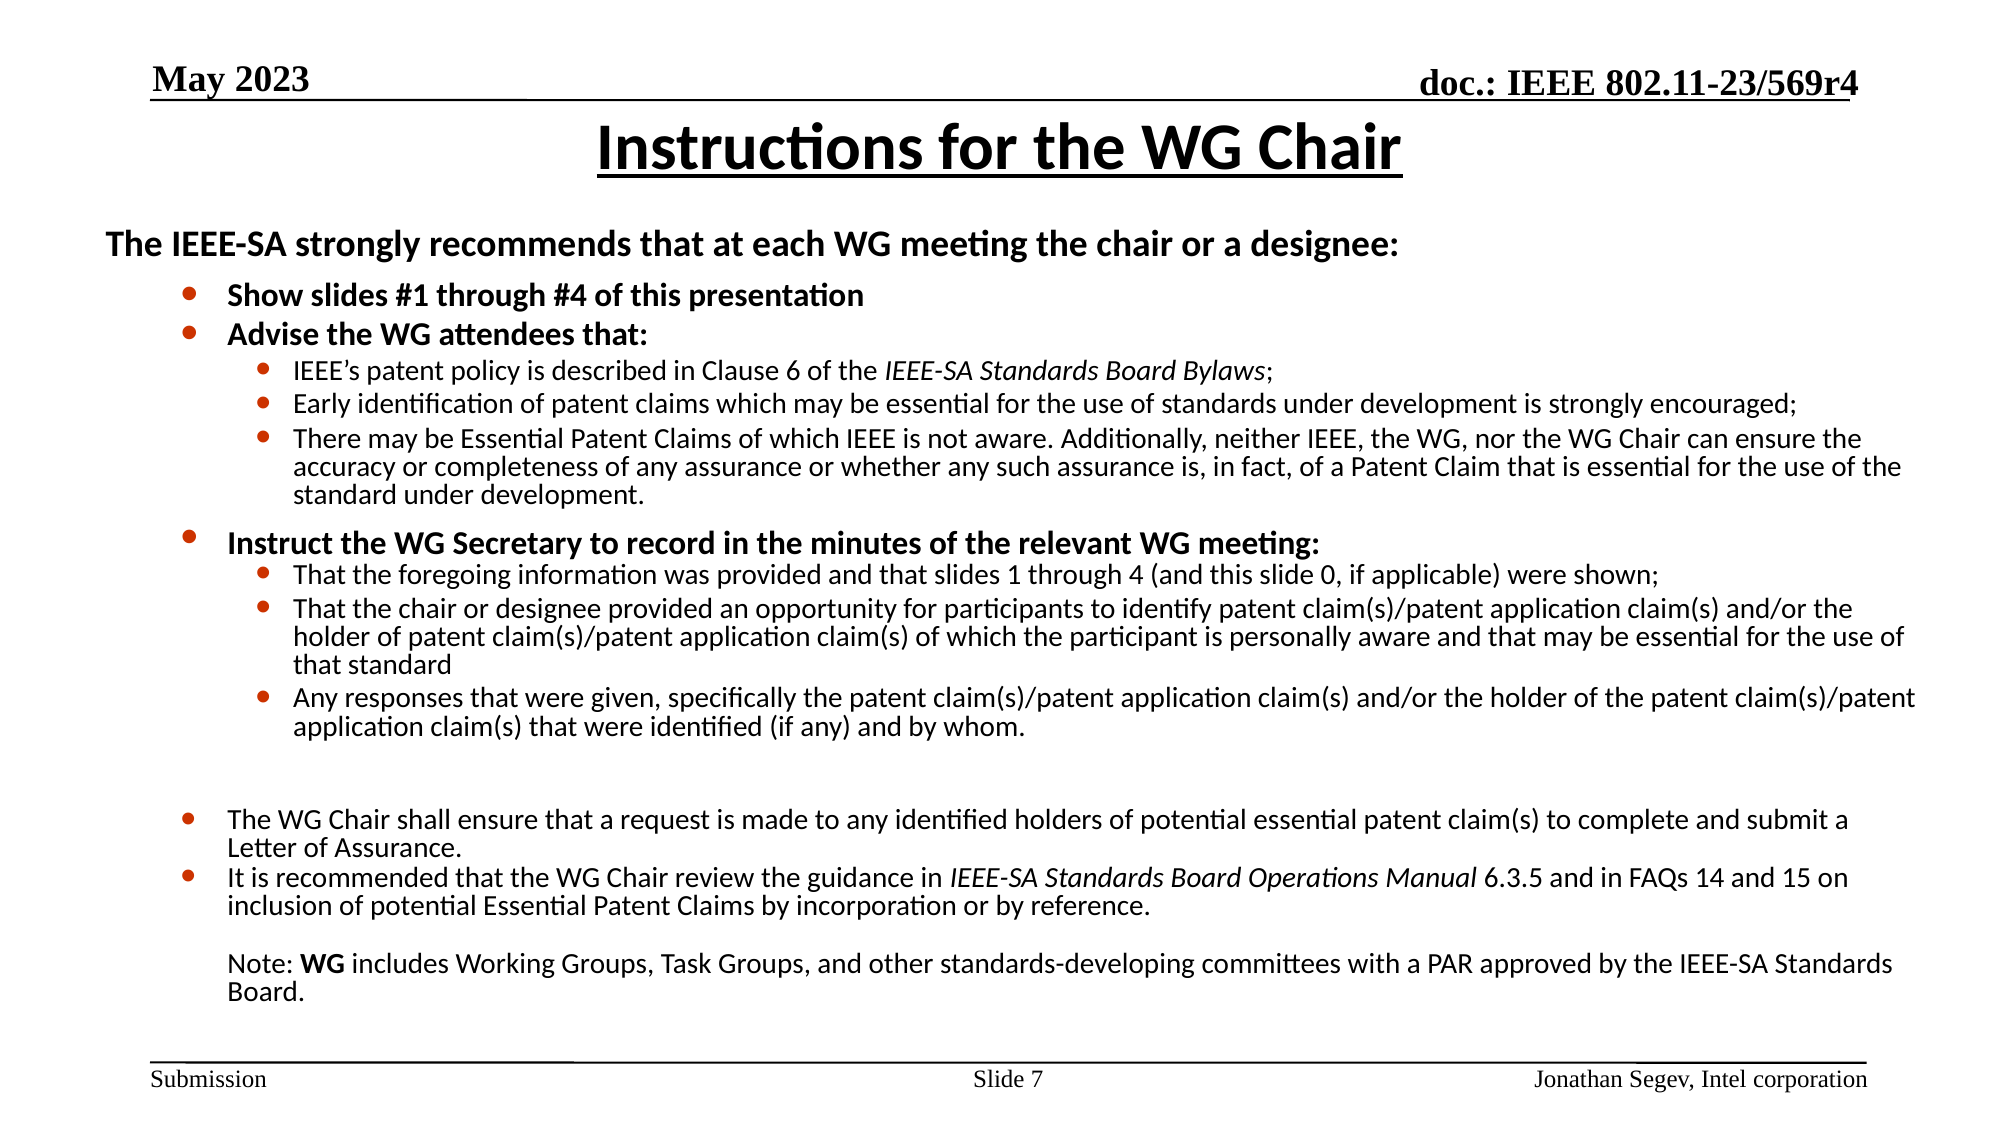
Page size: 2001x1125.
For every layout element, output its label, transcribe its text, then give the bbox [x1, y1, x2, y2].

title Instructions for the WG Chair [149, 112, 1850, 173]
footer Jonathan Segev, Intel corporation [1171, 1061, 1869, 1093]
slide_number Slide 7 [950, 1061, 1067, 1123]
list The IEEE-SA strongly recommends that at each WG meeting the chair or a designee: Show slides #1 through #4 of this presentation Advise the WG attendees that: IEEE’s patent policy is described in Clause 6 of the IEEE-SA Standards Board Bylaws; Early identification of patent claims which may be essential for the use of standards under development is strongly encouraged; There may be Essential Patent Claims of which IEEE is not aware. Additionally, neither IEEE, the WG, nor the WG Chair can ensure the accuracy or completeness of any assurance or whether any such assurance is, in fact, of a Patent Claim that is essential for the use of the standard under development. Instruct the WG Secretary to record in the minutes of the relevant WG meeting: That the foregoing information was provided and that slides 1 through 4 (and this slide 0, if applicable) were shown; That the chair or designee provided an opportunity for participants to identify patent claim(s)/patent application claim(s) and/or the holder of patent claim(s)/patent application claim(s) of which the participant is personally aware and that may be essential for the use of that standard Any responses that were given, specifically the patent claim(s)/patent application claim(s) and/or the holder of the patent claim(s)/patent application claim(s) that were identified (if any) and by whom. The WG Chair shall ensure that a request is made to any identified holders of potential essential patent claim(s) to complete and submit a Letter of Assurance. It is recommended that the WG Chair review the guidance in IEEE-SA Standards Board Operations Manual 6.3.5 and in FAQs 14 and 15 on inclusion of potential Essential Patent Claims by incorporation or by reference. Note: WG includes Working Groups, Task Groups, and other standards-developing committees with a PAR approved by the IEEE-SA Standards Board. [90, 219, 1934, 1000]
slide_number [152, 54, 563, 100]
